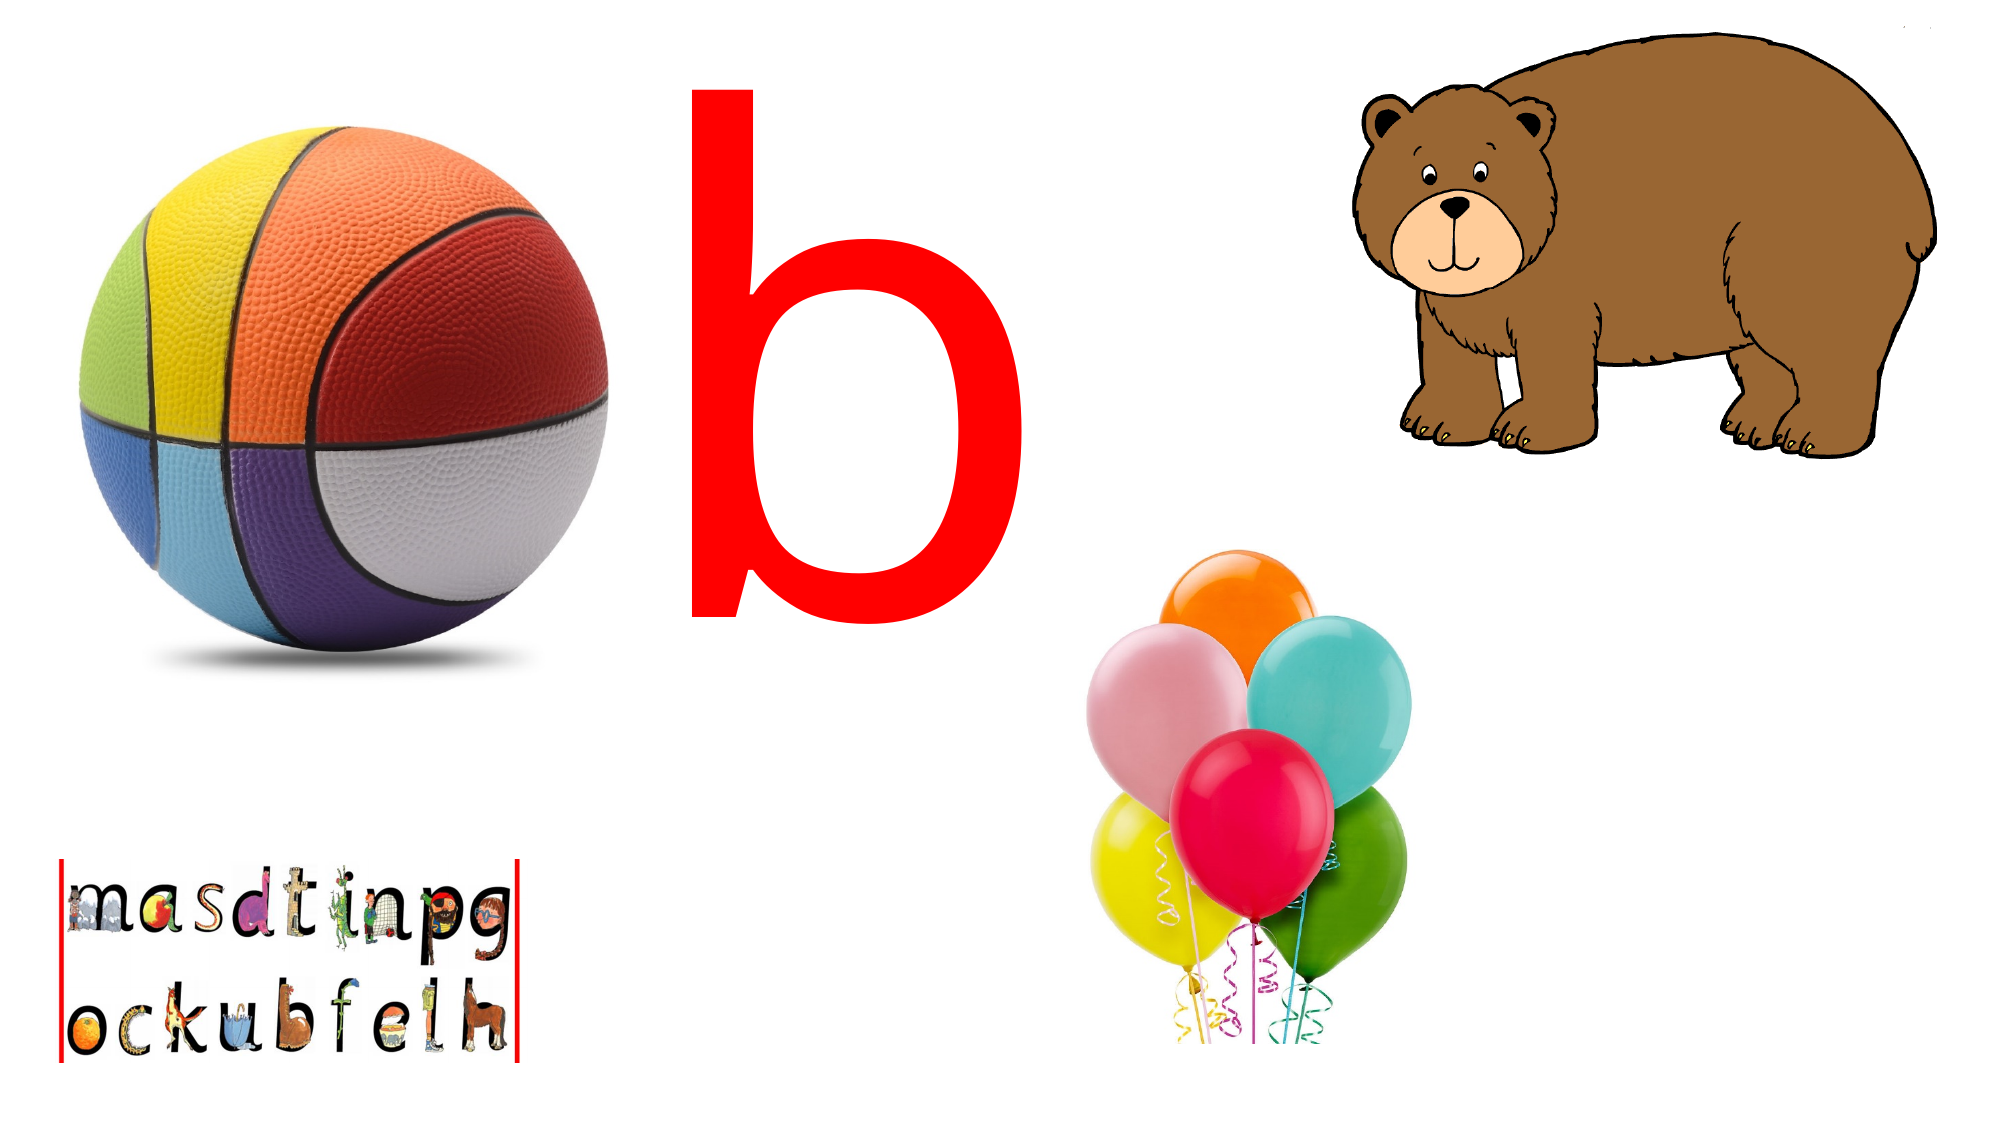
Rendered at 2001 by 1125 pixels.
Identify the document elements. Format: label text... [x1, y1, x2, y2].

picture [51, 102, 633, 684]
picture [51, 859, 528, 1063]
picture [1000, 549, 1496, 1044]
picture [1341, 22, 1944, 466]
title b [633, 164, 1405, 621]
